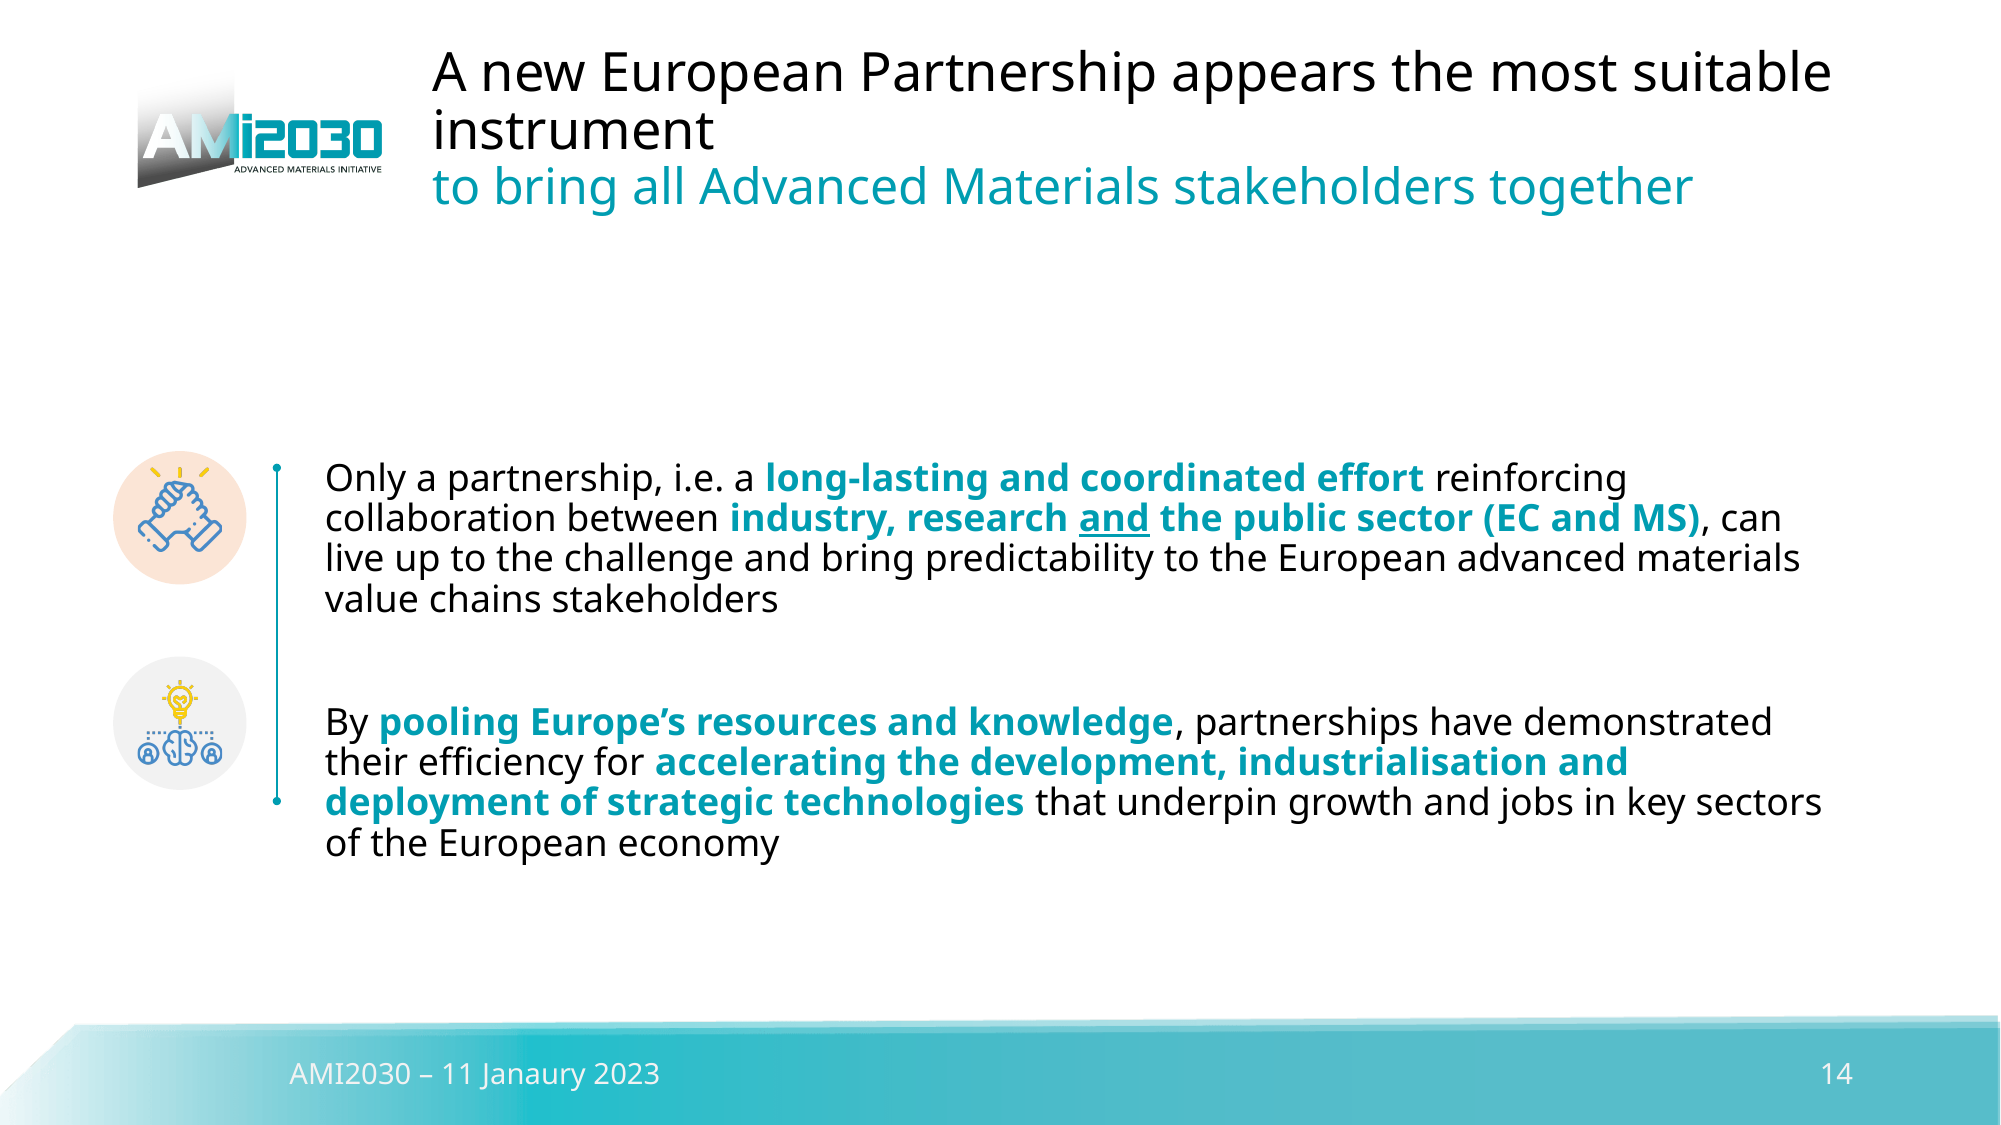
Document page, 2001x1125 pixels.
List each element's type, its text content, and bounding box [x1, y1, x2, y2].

text_box [112, 450, 248, 585]
list Only a partnership, i.e. a long-lasting and coordinated effort reinforcing collaboration between industry, research and the public sector (EC and MS), can live up to the challenge and bring predictability to the European advanced materials value chains stakeholders By pooling Europe’s resources and knowledge, partnerships have demonstrated their efficiency for accelerating the development, industrialisation and deployment of strategic technologies that underpin growth and jobs in key sectors of the European economy [309, 451, 1866, 886]
picture [0, 0, 2001, 1125]
text_box [112, 655, 248, 791]
footer AMI2030 – 11 Janaury 2023 [137, 1042, 813, 1103]
title A new European Partnership appears the most suitable instrument to bring all Advanced Materials stakeholders together [417, 21, 2000, 239]
slide_number 14 [1804, 1042, 1943, 1103]
